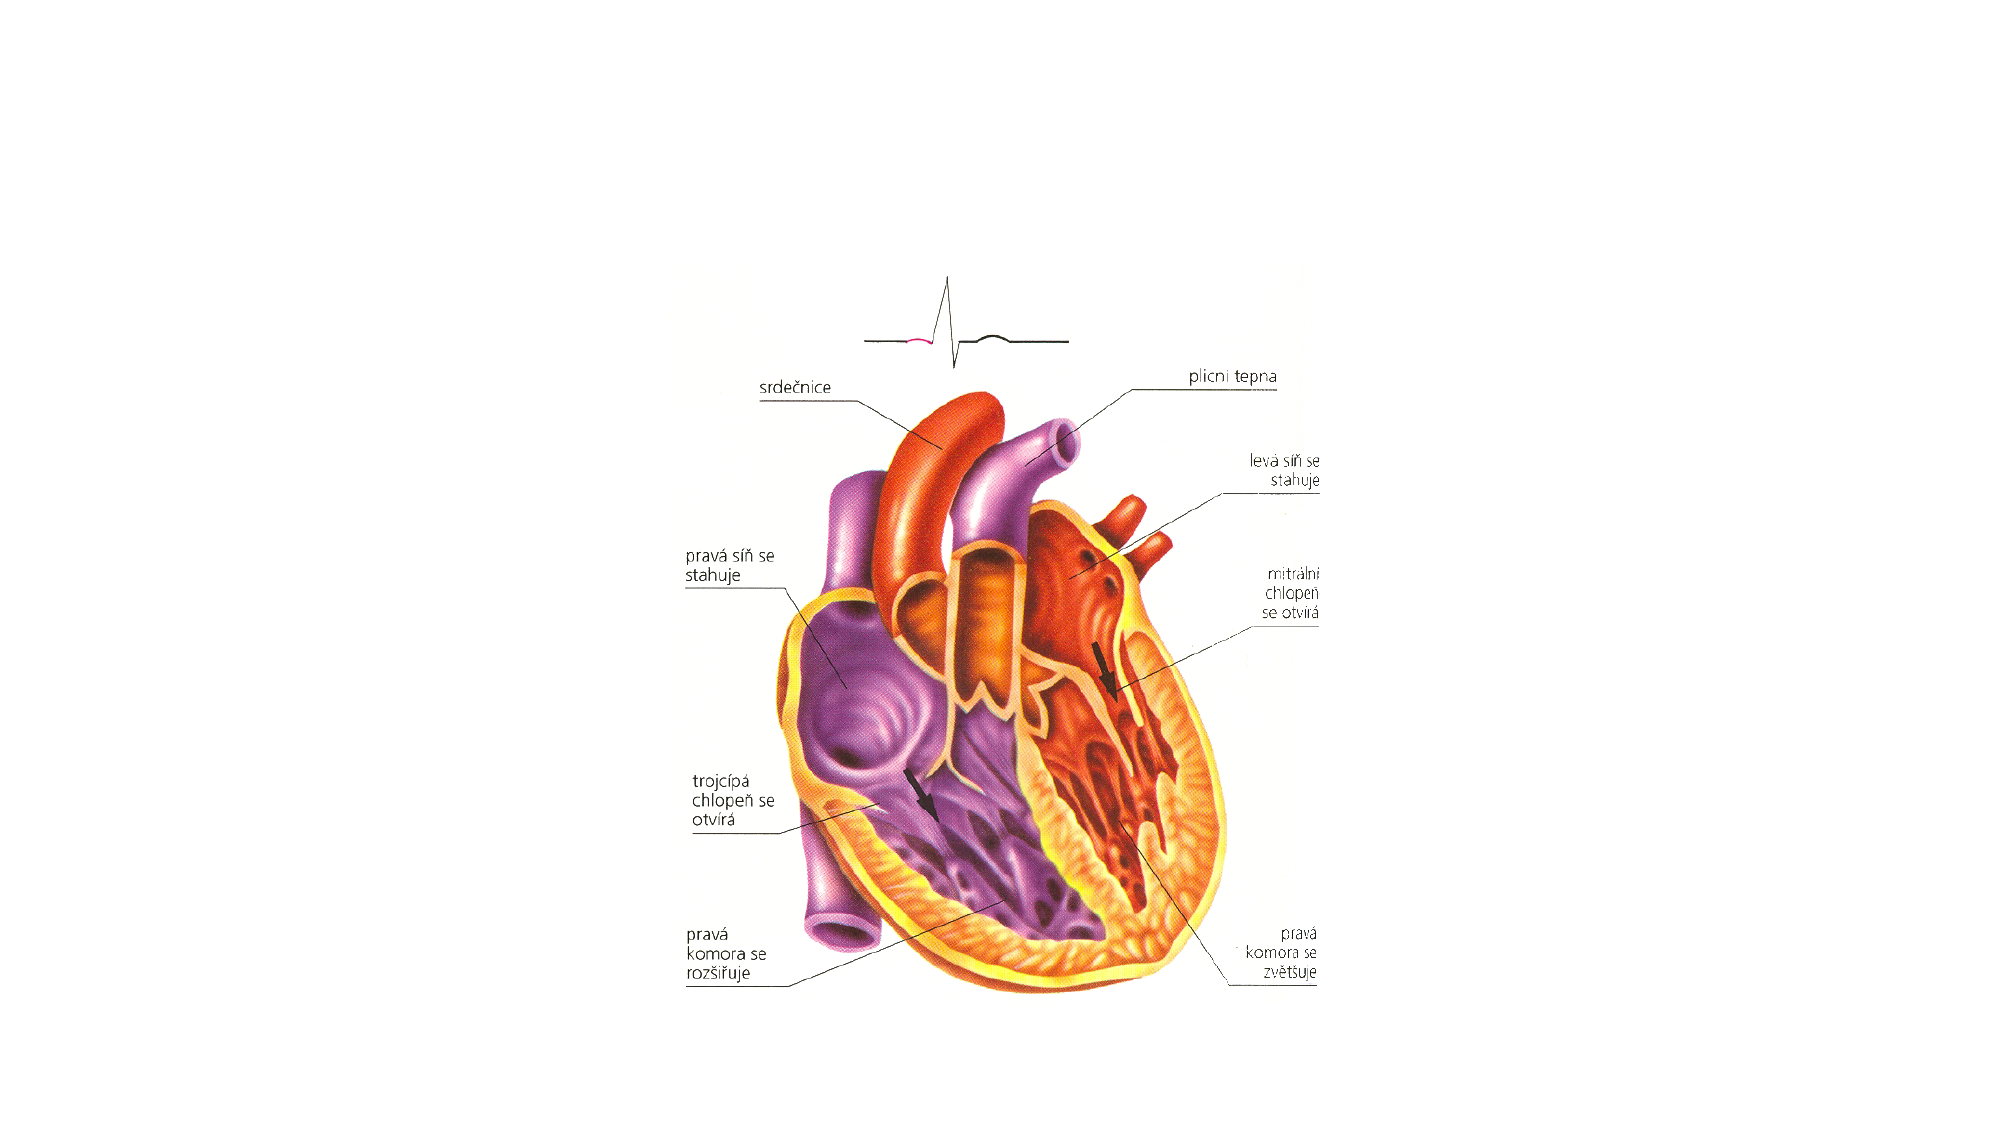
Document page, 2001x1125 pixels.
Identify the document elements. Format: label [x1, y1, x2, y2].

list [666, 262, 1334, 1005]
